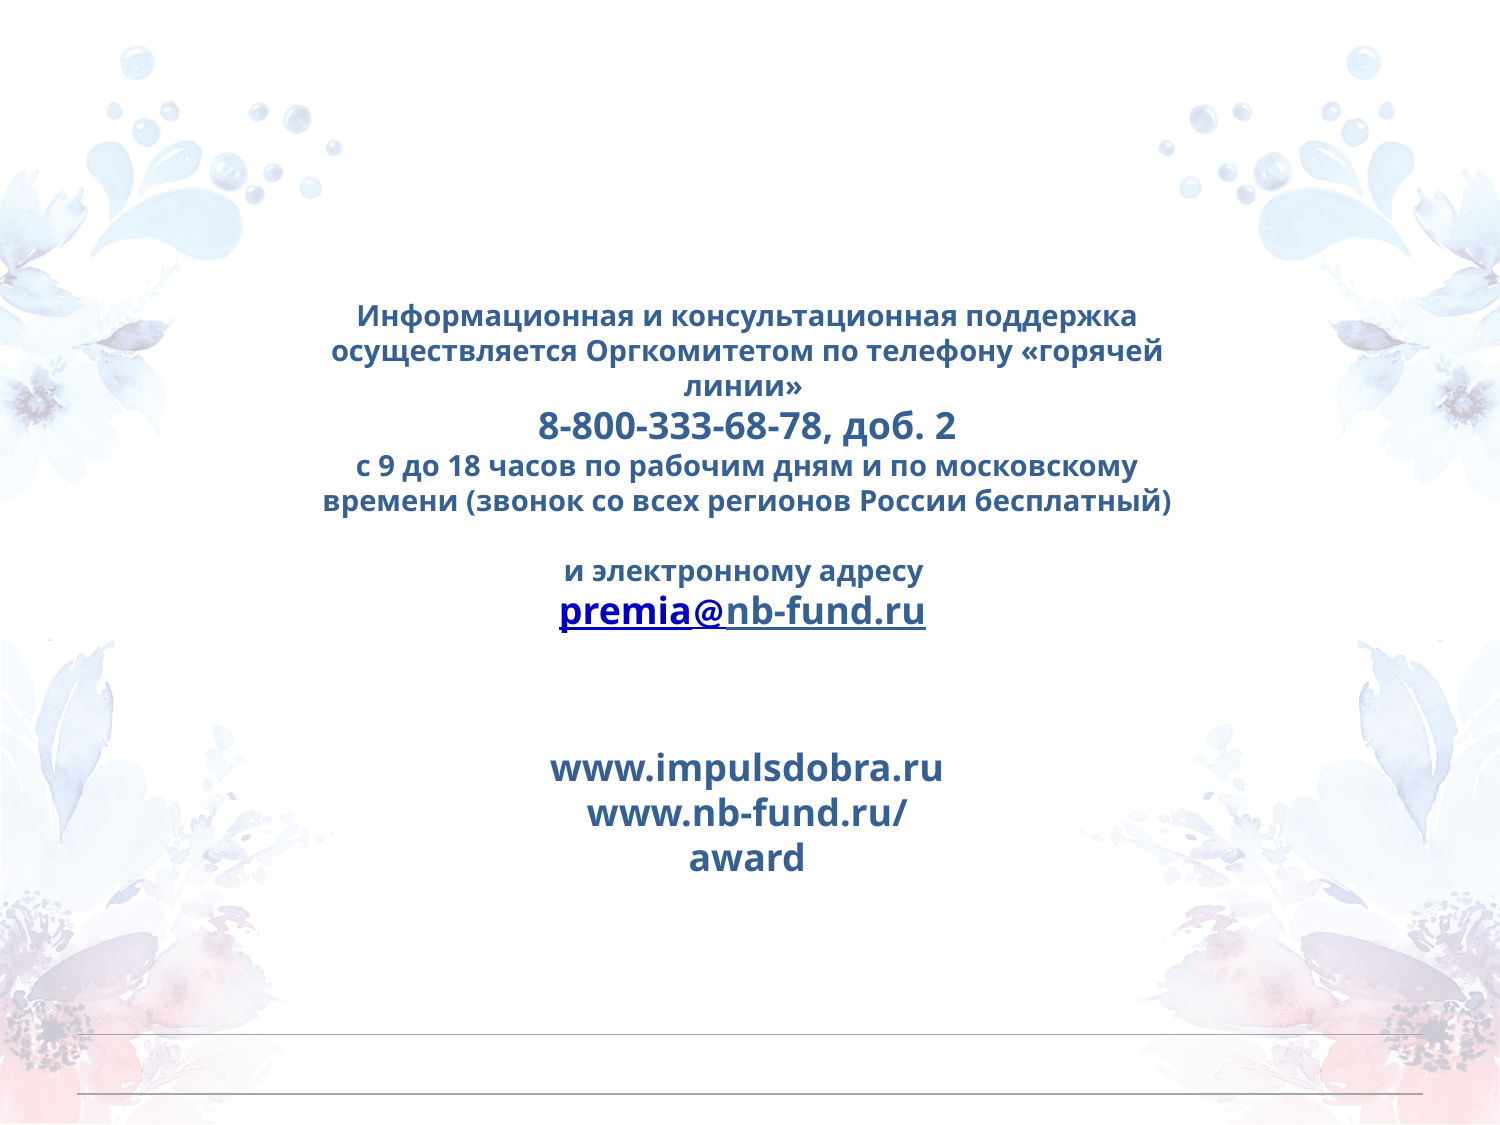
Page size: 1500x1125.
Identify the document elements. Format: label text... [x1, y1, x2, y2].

text_box www.impulsdobra.ru www.nb-fund.ru/award [515, 736, 980, 922]
text_box Информационная и консультационная поддержка осуществляется Оргкомитетом по телефону «горячей линии» 8-800-333-68-78, доб. 2 с 9 до 18 часов по рабочим дням и по московскому времени (звонок со всех регионов России бесплатный) и электронному адресу premia@nb-fund.ru [285, 289, 1209, 646]
